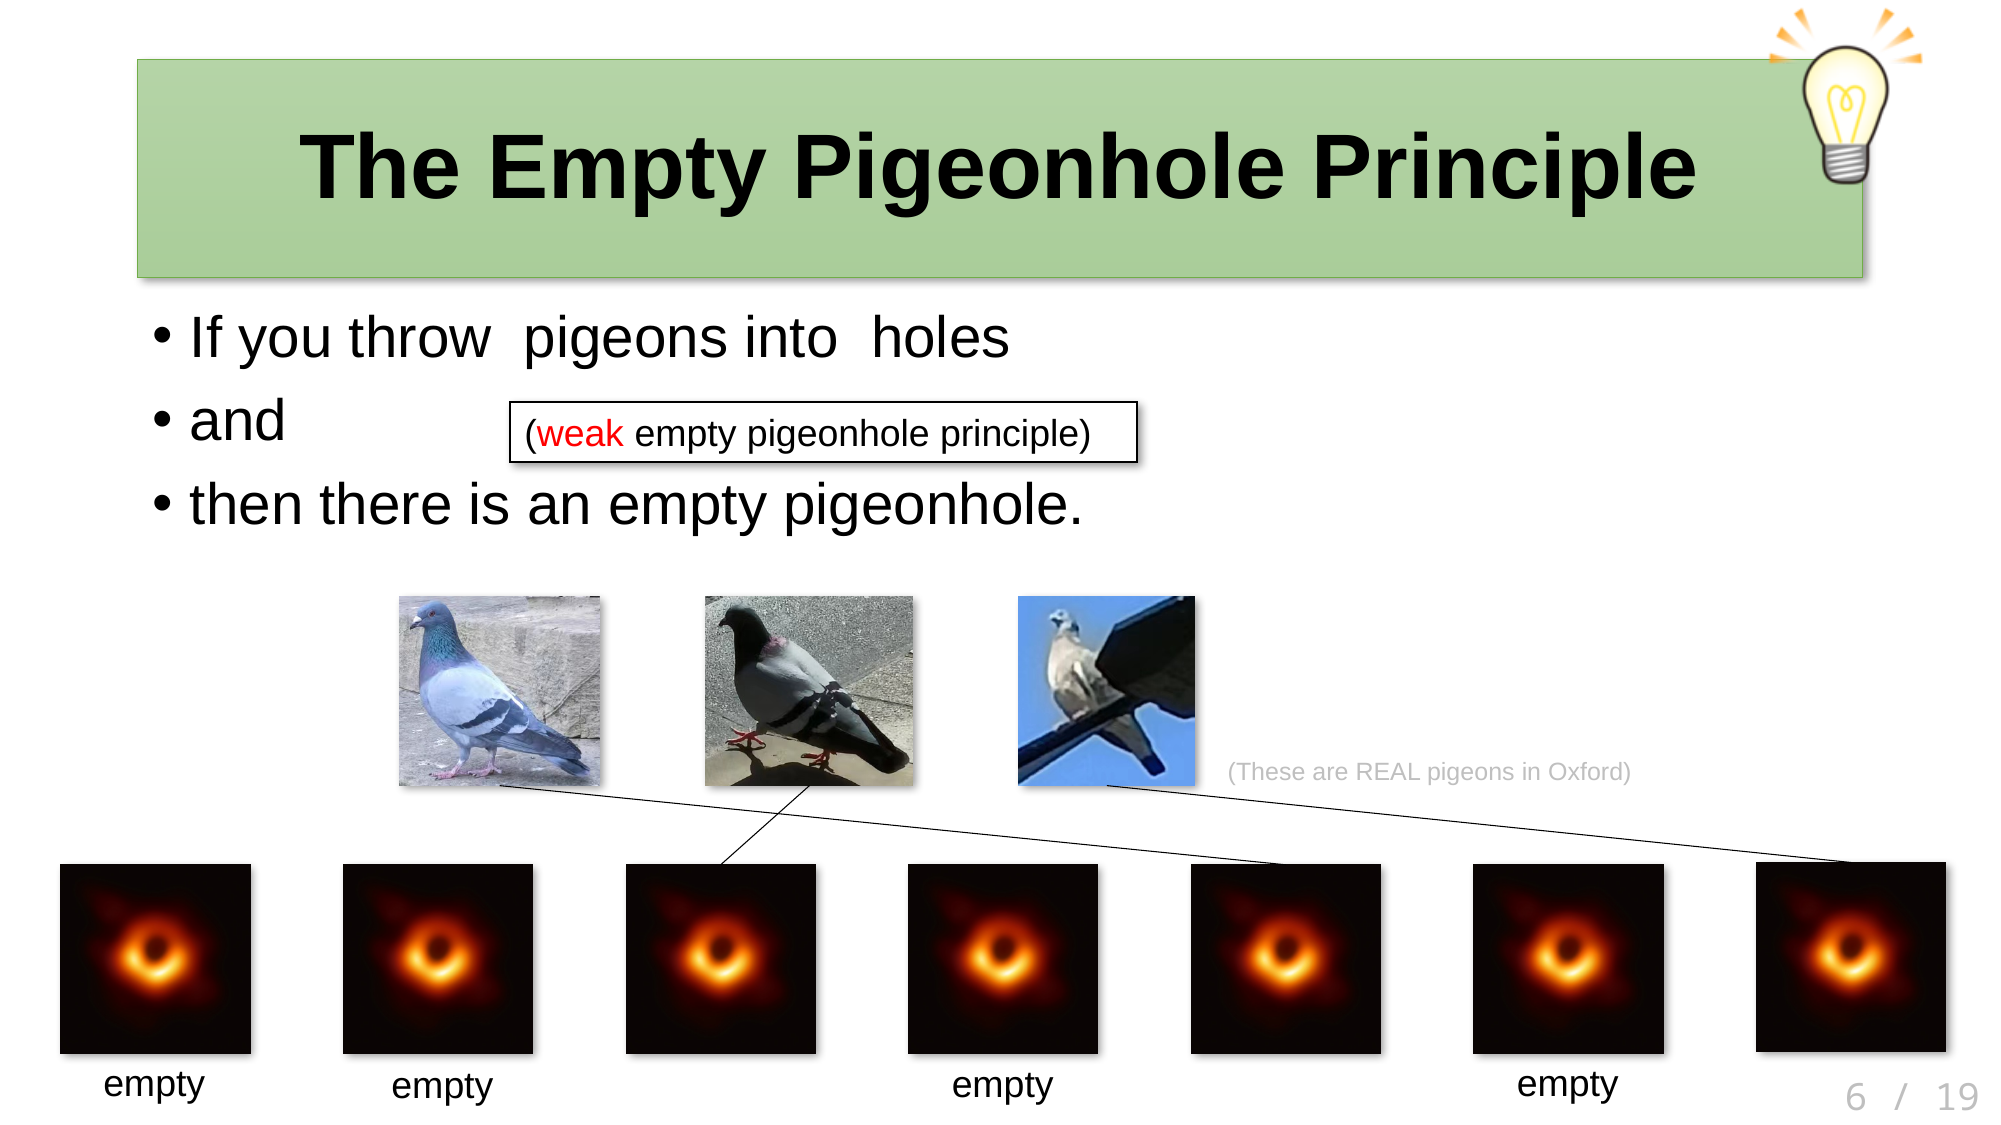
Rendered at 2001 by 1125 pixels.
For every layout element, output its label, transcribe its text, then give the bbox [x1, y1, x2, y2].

picture [705, 596, 914, 785]
picture [1473, 864, 1664, 1054]
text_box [720, 785, 810, 865]
picture [399, 596, 600, 786]
text_box empty [937, 1054, 1071, 1112]
picture [1756, 862, 1946, 1052]
text_box empty [88, 1054, 222, 1112]
text_box (These are REAL pigeons in Oxford) [1212, 748, 1674, 785]
picture [626, 865, 816, 1054]
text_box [499, 785, 720, 865]
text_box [1106, 785, 1852, 863]
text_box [810, 785, 1286, 865]
picture [908, 865, 1098, 1054]
picture [343, 864, 533, 1054]
text_box empty [376, 1054, 510, 1114]
text_box 6 / 19 [1807, 1065, 2000, 1125]
text_box (weak empty pigeonhole principle) [509, 401, 1138, 463]
picture [60, 864, 251, 1054]
title The Empty Pigeonhole Principle [137, 59, 1863, 278]
picture [1752, 2, 1940, 191]
picture [1018, 596, 1195, 785]
picture [1191, 864, 1381, 1054]
text_box empty [1502, 1054, 1636, 1112]
